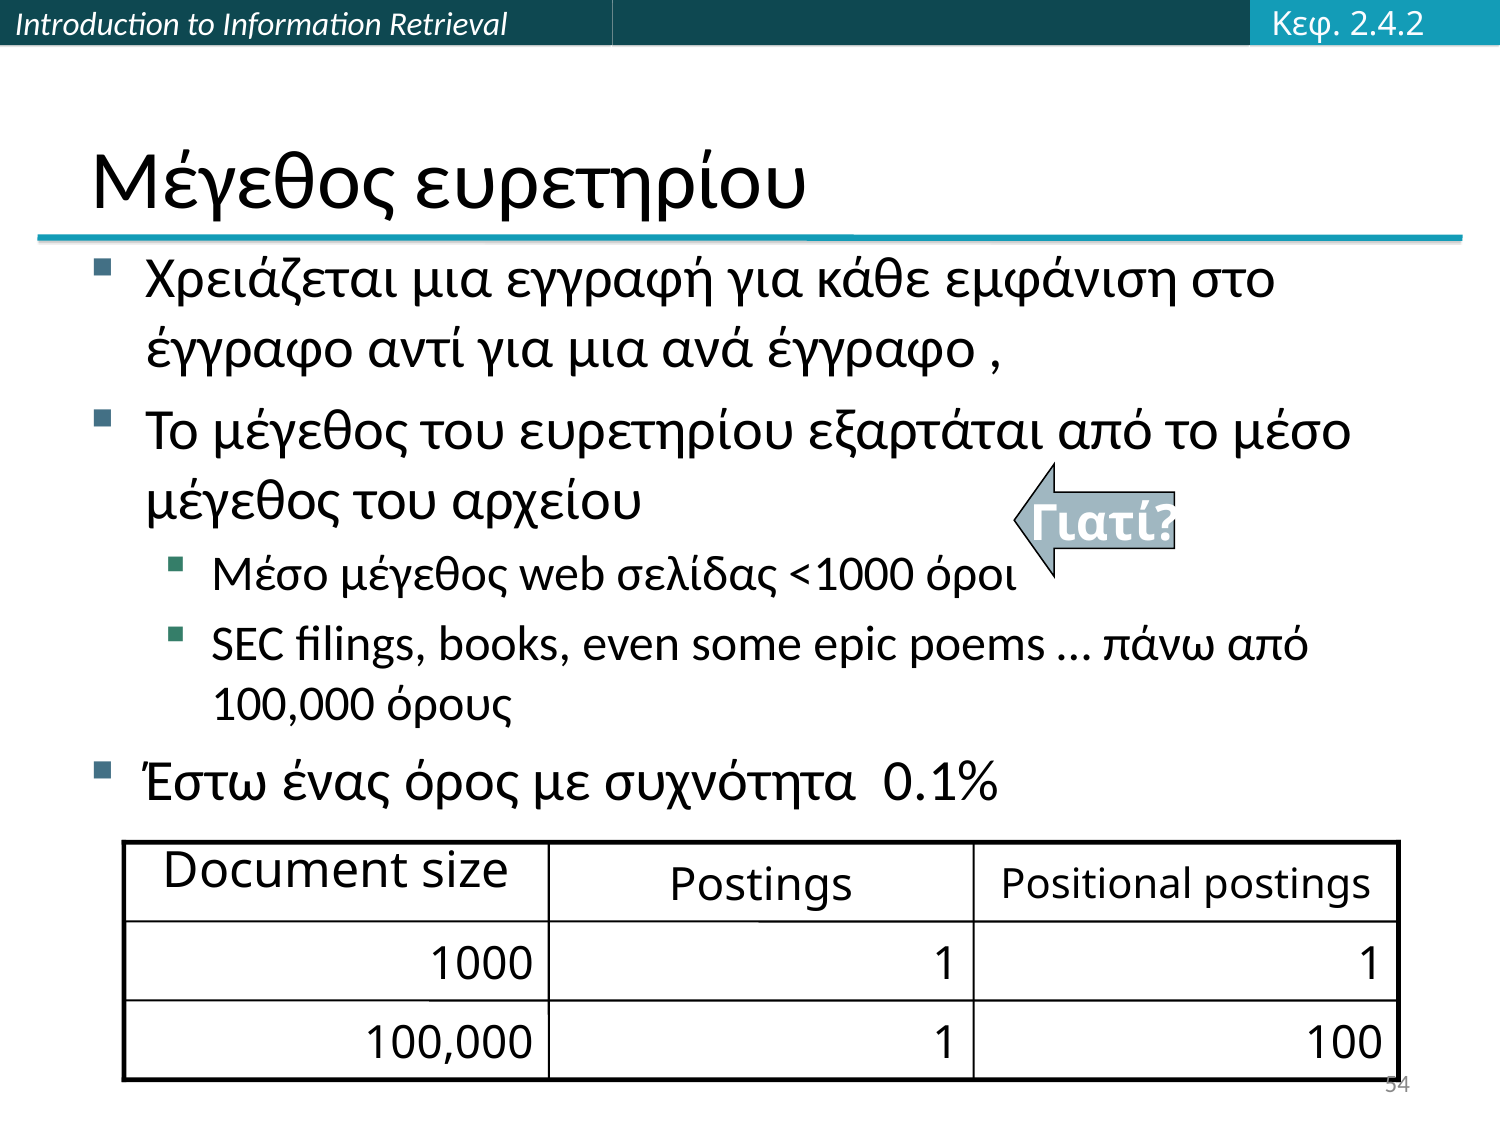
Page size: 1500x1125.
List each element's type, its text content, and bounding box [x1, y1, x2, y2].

text_box Γιατί? [1014, 463, 1175, 577]
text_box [123, 829, 1399, 1080]
title Μέγεθος ευρετηρίου [74, 44, 1426, 231]
list Χρειάζεται μια εγγραφή για κάθε εμφάνιση στο έγγραφο αντί για μια ανά έγγραφο , Το μέγεθος του ευρετηρίου εξαρτάται από το μέσο μέγεθος του αρχείου Μέσο μέγεθος web σελίδας <1000 όροι SEC filings, books, even some epic poems … πάνω από 100,000 όρους Έστω ένας όρος με συχνότητα 0.1% [73, 231, 1483, 1035]
slide_number 54 [1074, 1062, 1425, 1103]
text_box Κεφ. 2.4.2 [1256, 0, 1440, 50]
